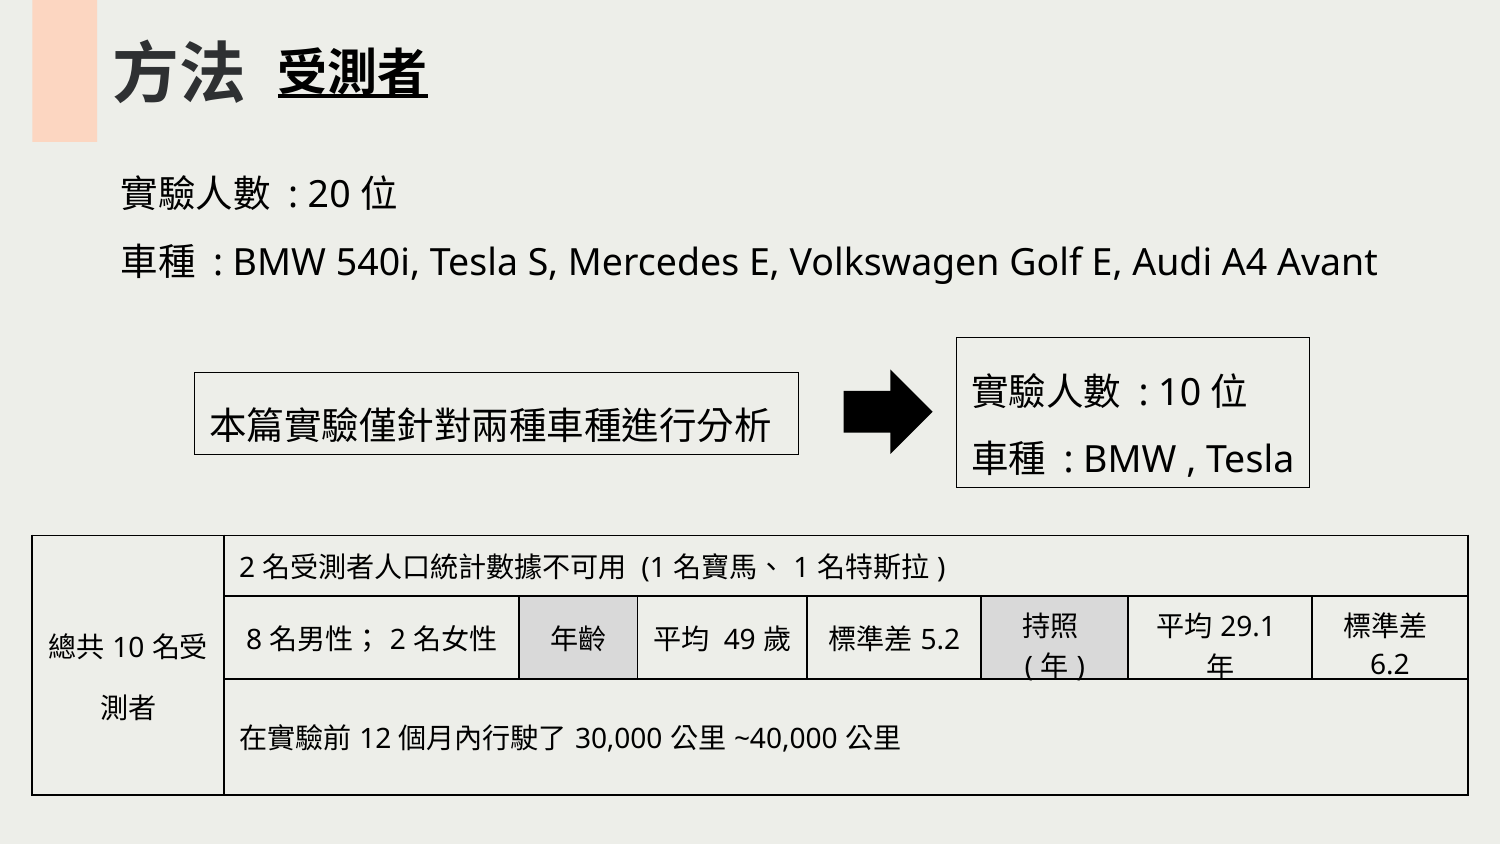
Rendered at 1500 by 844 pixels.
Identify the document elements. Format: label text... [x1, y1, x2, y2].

text_box [31, 0, 98, 143]
table_header 總共10名受測者 [33, 536, 223, 794]
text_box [194, 337, 1306, 482]
text_box 方法 [98, 22, 262, 118]
table_cell 持照(年) [982, 597, 1127, 678]
table_cell 8名男性；2名女性 [225, 597, 518, 678]
table_cell 標準差6.2 [1313, 597, 1467, 678]
text_box 受測者 [263, 33, 443, 108]
table_cell 平均29.1年 [1129, 597, 1311, 678]
table_cell 年齡 [520, 597, 637, 678]
table_cell 標準差5.2 [808, 597, 980, 678]
table_header 2名受測者人口統計數據不可用 (1名寶馬、1名特斯拉) [225, 536, 1467, 595]
table_cell 在實驗前12個月內行駛了30,000公里~40,000公里 [225, 680, 1467, 794]
text_box 實驗人數 : 20位 車種 : BMW 540i, Tesla S, Mercedes E, Volkswagen Golf E, Audi A4 Avant [105, 140, 1394, 291]
table_cell 平均 49歲 [638, 597, 806, 678]
